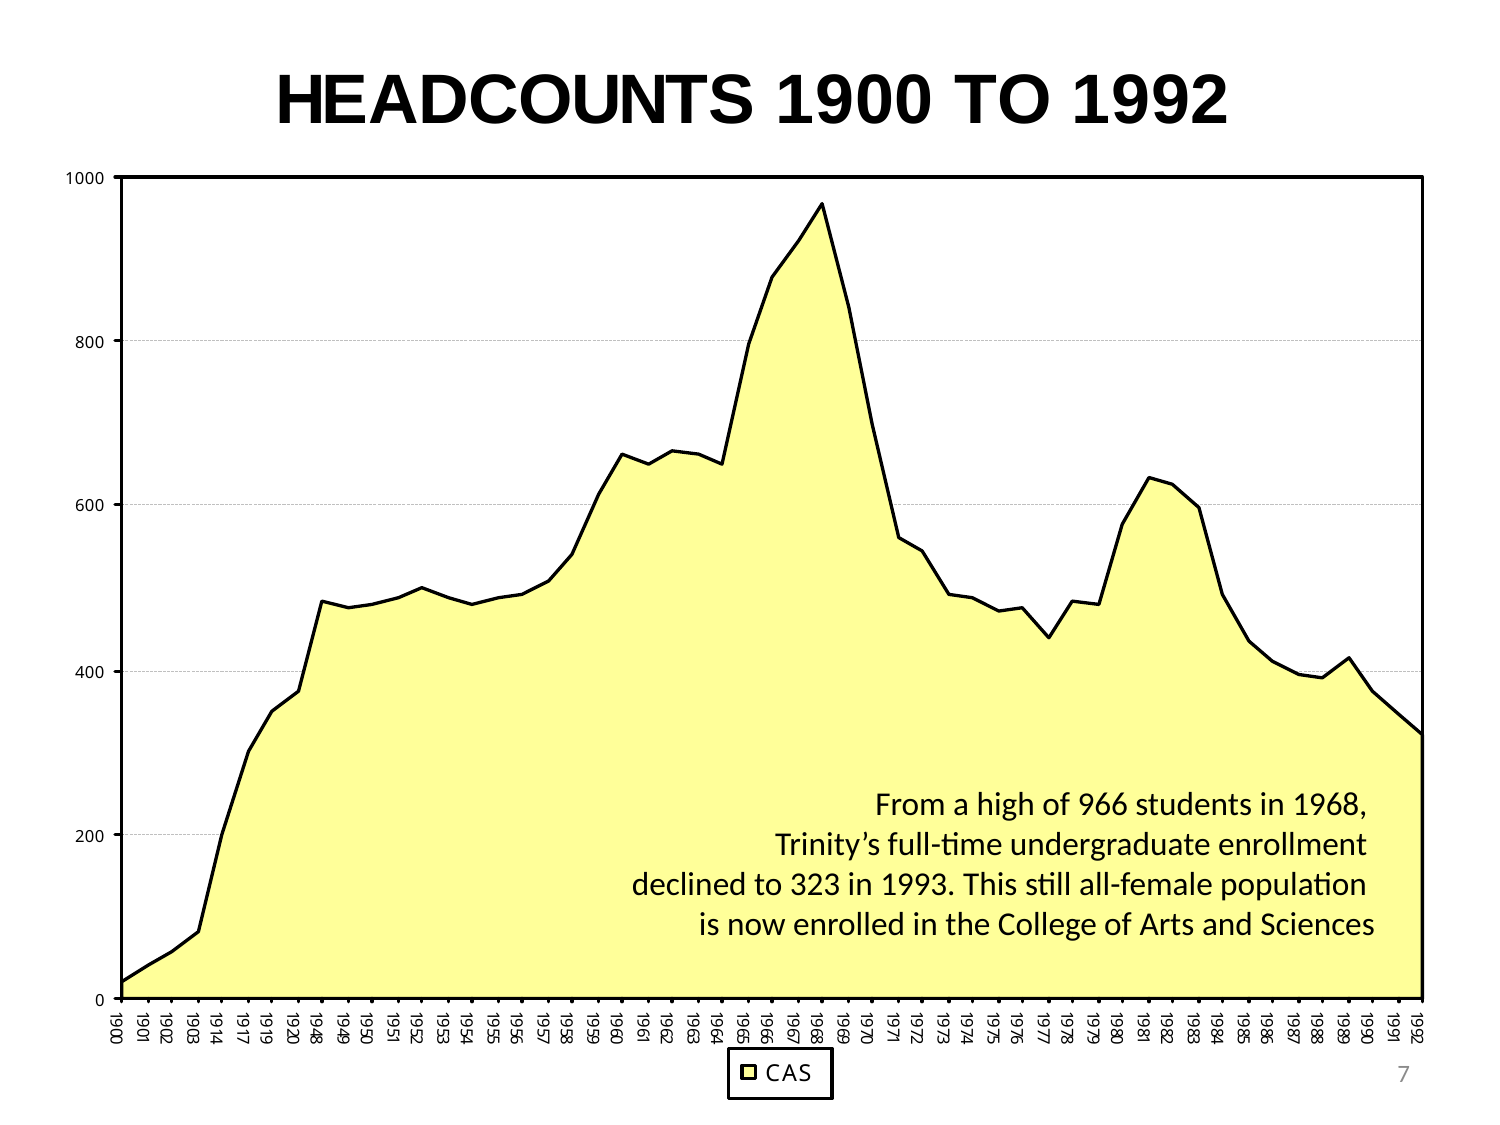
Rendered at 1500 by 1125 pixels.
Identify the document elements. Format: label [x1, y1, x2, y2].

text_box [8, 0, 1496, 1116]
